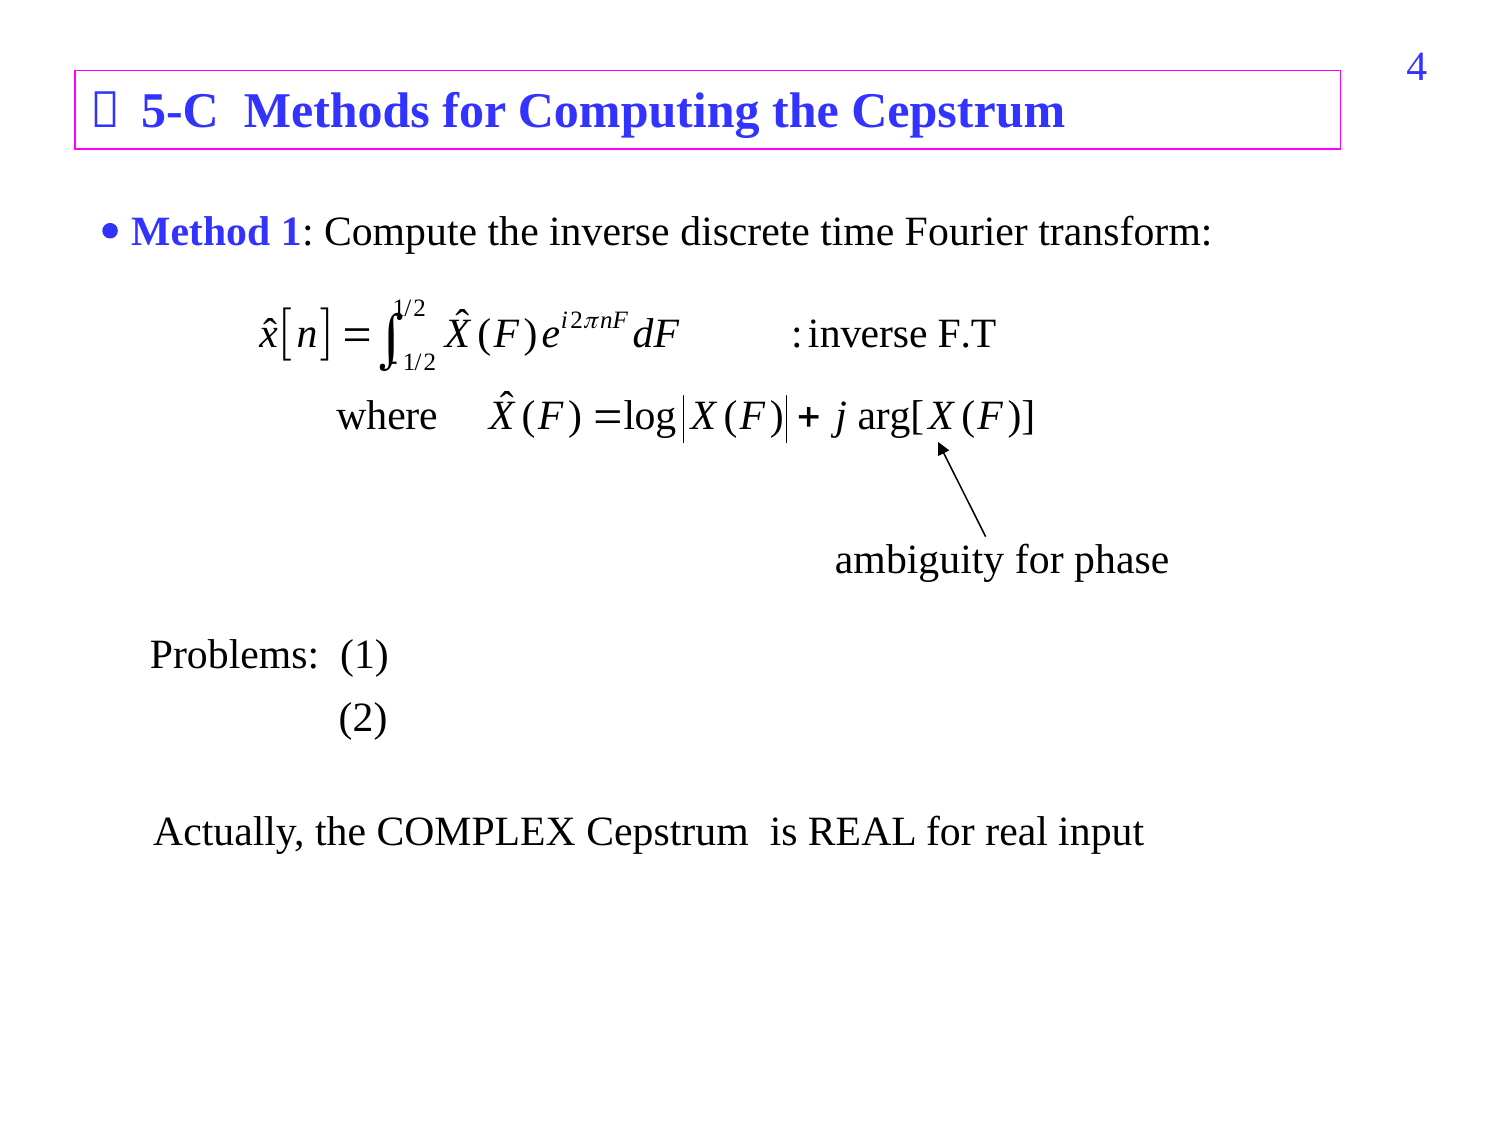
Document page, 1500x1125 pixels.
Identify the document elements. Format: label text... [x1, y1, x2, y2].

text_box ambiguity for phase [820, 524, 1187, 590]
text_box Problems: (1) (2) [135, 619, 886, 747]
text_box  Method 1: Compute the inverse discrete time Fourier transform: [88, 196, 1459, 262]
text_box Actually, the COMPLEX Cepstrum is REAL for real input [138, 796, 1171, 862]
list  5-C Methods for Computing the Cepstrum [74, 70, 1341, 150]
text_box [253, 290, 1038, 450]
slide_number 184 [1092, 30, 1443, 110]
